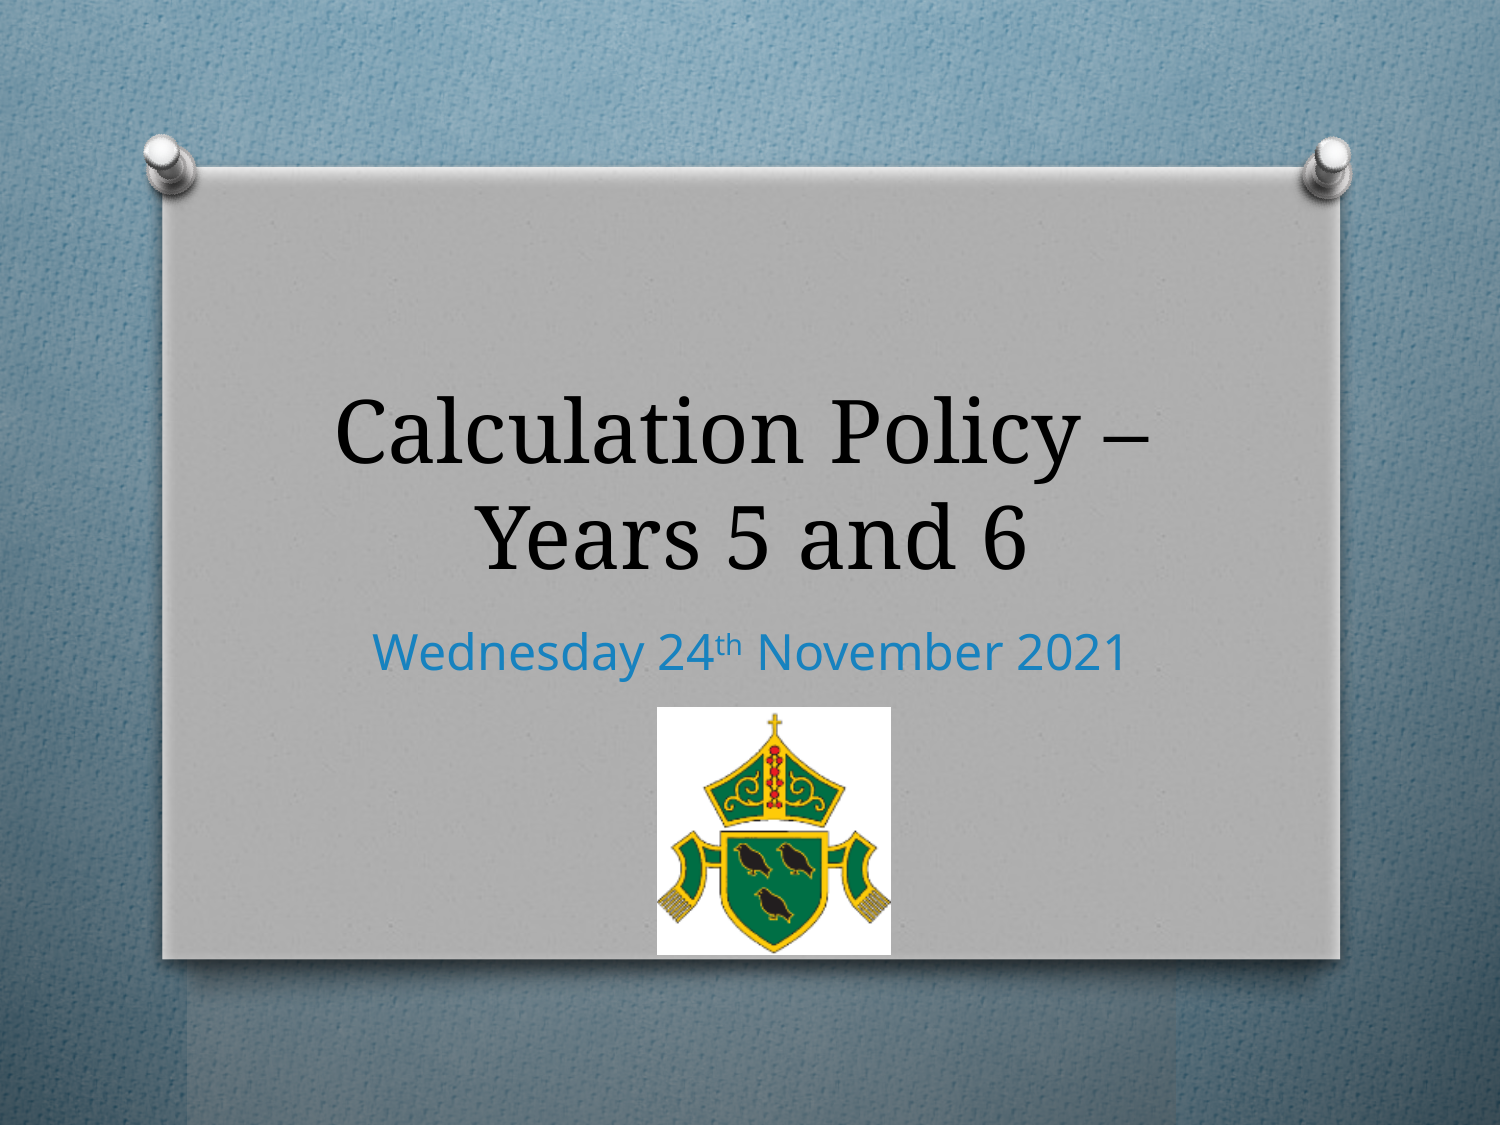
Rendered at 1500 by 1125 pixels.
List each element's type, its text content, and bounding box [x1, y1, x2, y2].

picture [1274, 109, 1396, 230]
subtitle Wednesday 24th November 2021 [283, 612, 1221, 863]
picture [112, 100, 235, 224]
title Calculation Policy – Years 5 and 6 [283, 294, 1223, 595]
picture [657, 707, 891, 956]
